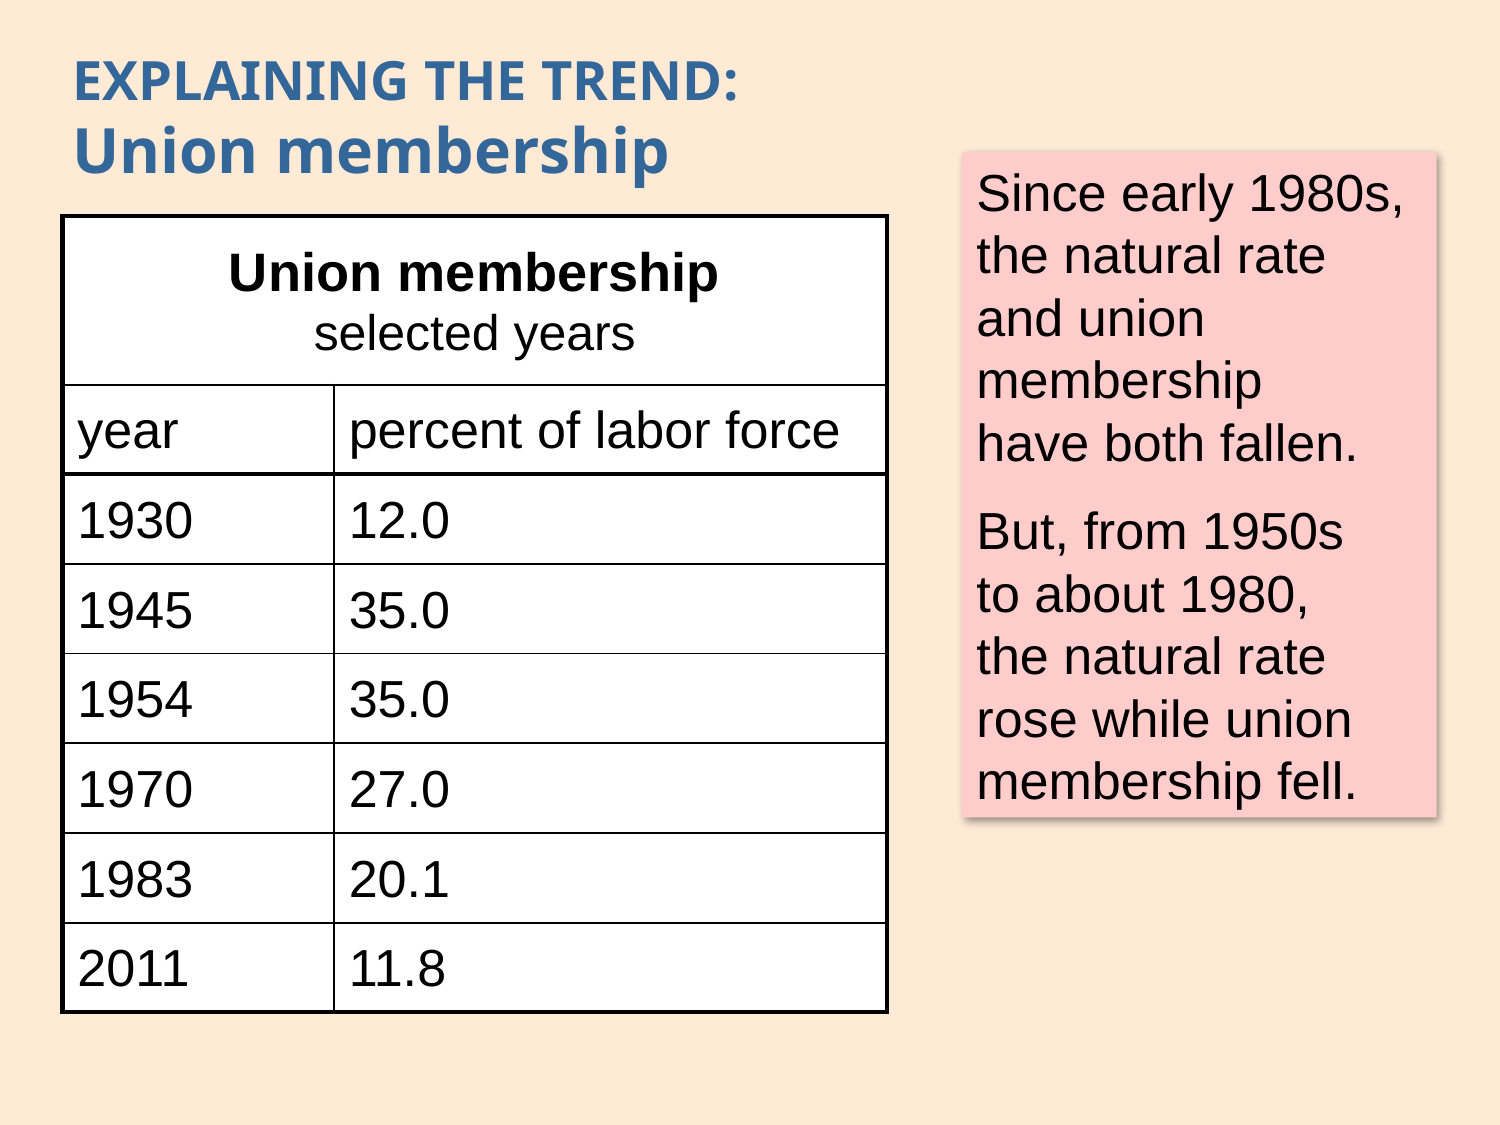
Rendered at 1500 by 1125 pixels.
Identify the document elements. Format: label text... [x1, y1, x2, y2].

table_cell 35.0 [335, 654, 885, 742]
table_cell percent of labor force [335, 386, 885, 472]
table_cell 2011 [65, 924, 333, 1010]
text_box Since early 1980s, the natural rate and union membership have both fallen. But, from 1950s to about 1980, the natural rate rose while union membership fell. [961, 151, 1437, 818]
table_cell 12.0 [335, 476, 885, 563]
table_cell 20.1 [335, 834, 885, 922]
title EXPLAINING THE TREND: Union membership [72, 31, 1394, 202]
table_cell year [65, 386, 333, 472]
table_cell 27.0 [335, 744, 885, 832]
table_cell 1983 [65, 834, 333, 922]
table_cell 1970 [65, 744, 333, 832]
table_cell 11.8 [335, 924, 885, 1010]
table_header Union membership selected years [65, 218, 885, 384]
table_cell 1930 [65, 476, 333, 563]
table_cell 1954 [65, 654, 333, 742]
table_cell 35.0 [335, 565, 885, 653]
table_cell 1945 [65, 565, 333, 653]
